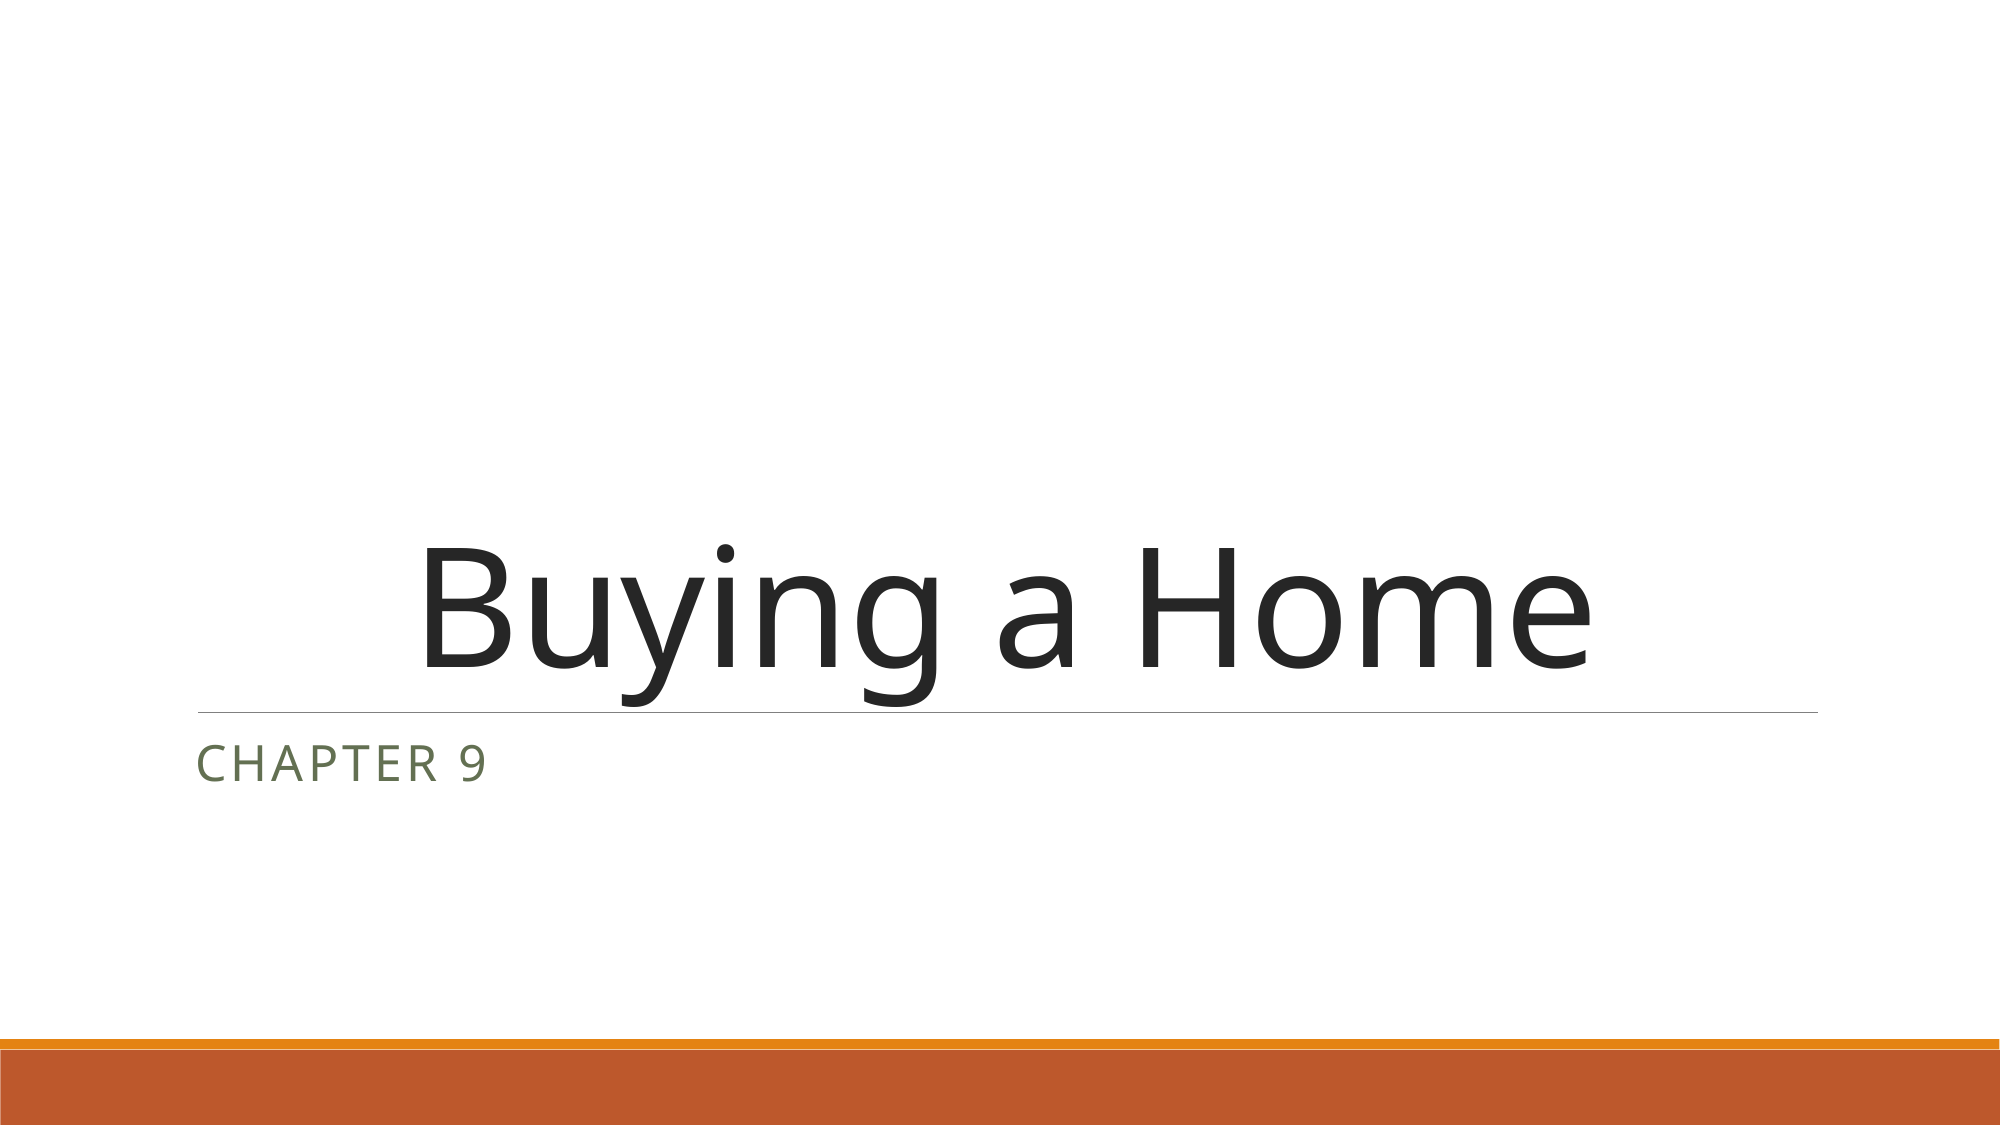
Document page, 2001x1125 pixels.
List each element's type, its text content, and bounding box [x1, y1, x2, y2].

title Buying a Home [180, 124, 1830, 710]
list Chapter 9 [180, 730, 1830, 918]
